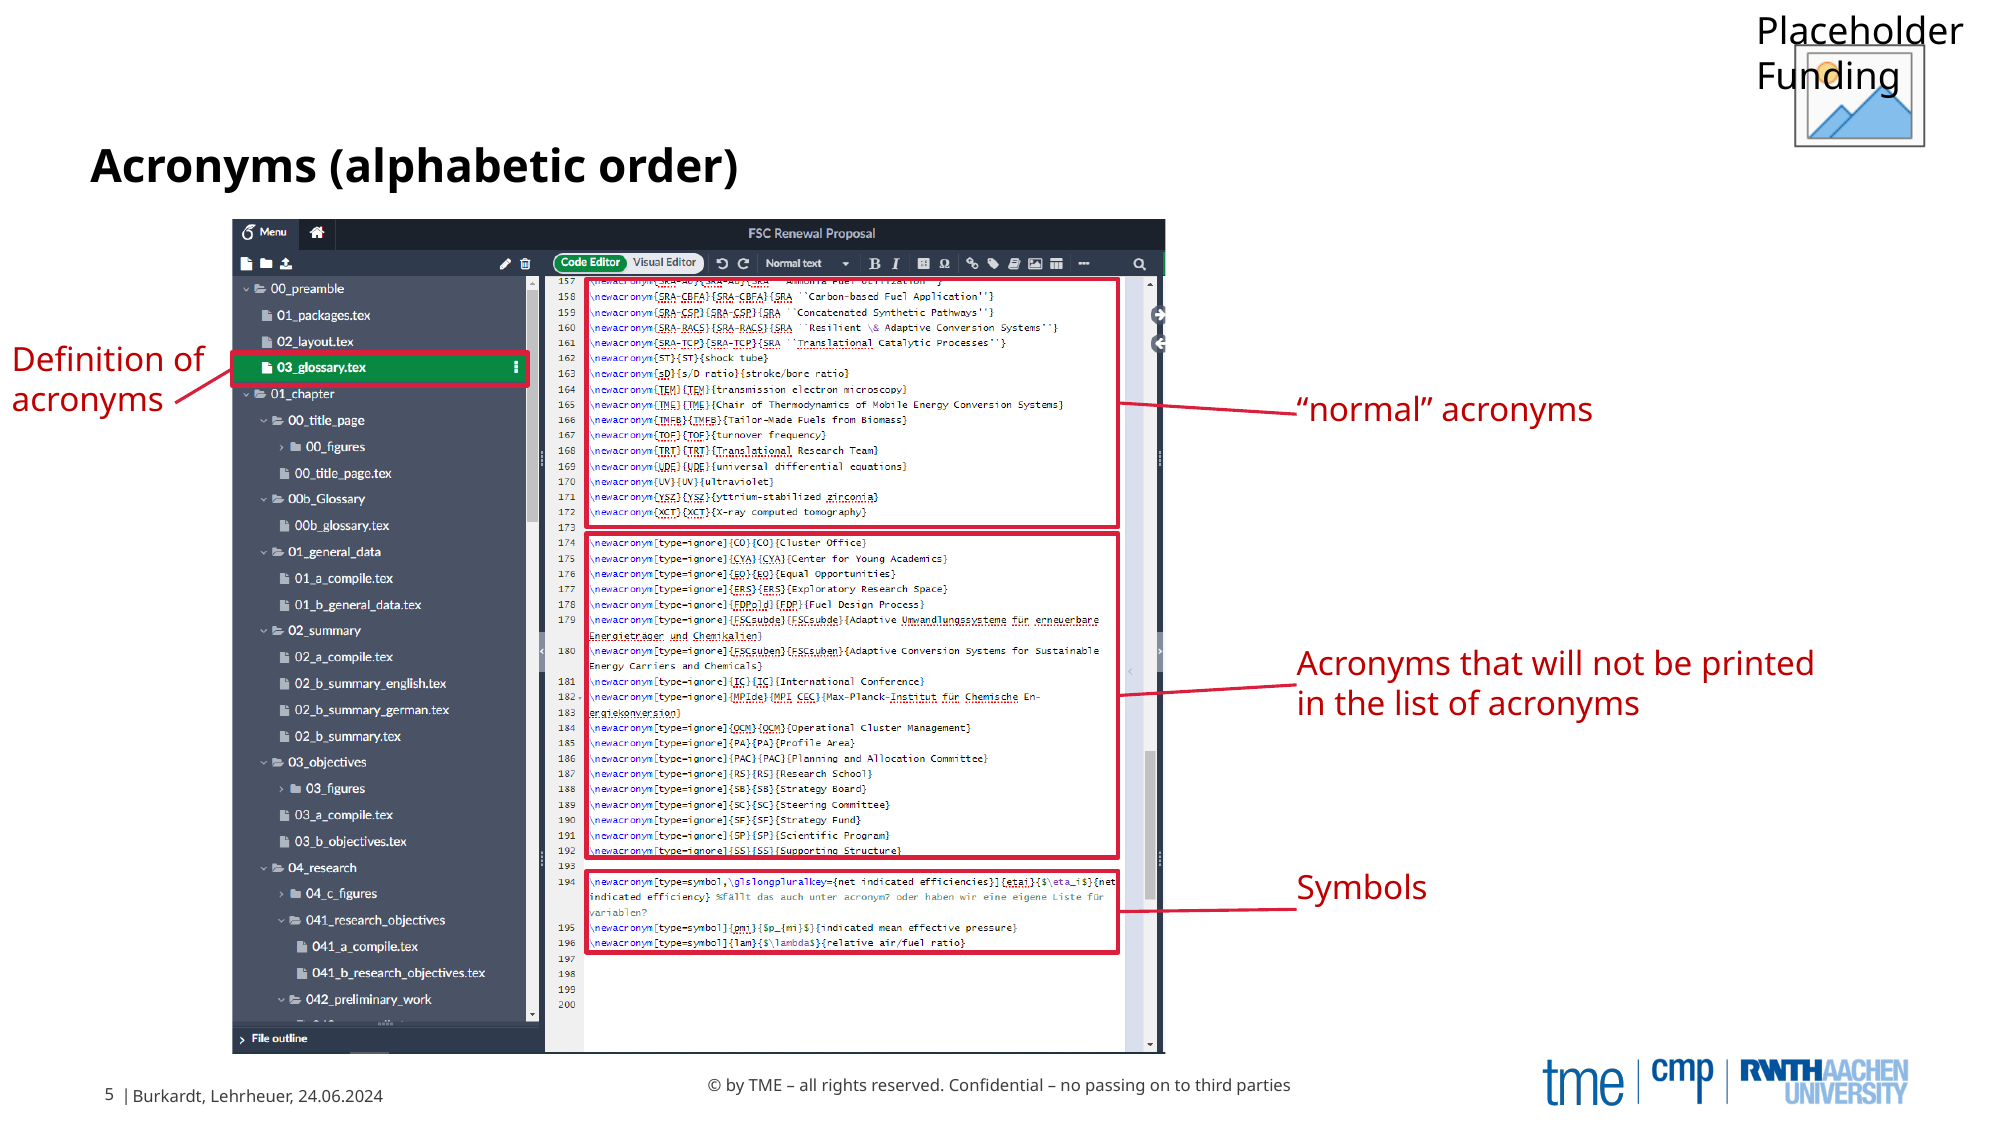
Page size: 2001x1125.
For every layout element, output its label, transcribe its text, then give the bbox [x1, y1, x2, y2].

text_box “normal” acronyms [1296, 387, 1538, 441]
title Acronyms (alphabetic order) [90, 70, 1715, 192]
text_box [174, 368, 233, 404]
text_box Definition of acronyms [11, 338, 176, 468]
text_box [1117, 684, 1297, 696]
picture [231, 219, 1166, 1054]
picture [1496, 1037, 1922, 1125]
picture [1720, 0, 2000, 193]
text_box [1117, 402, 1297, 415]
text_box Symbols [1296, 866, 1538, 953]
text_box Acronyms that will not be printed in the list of acronyms [1296, 641, 1538, 728]
